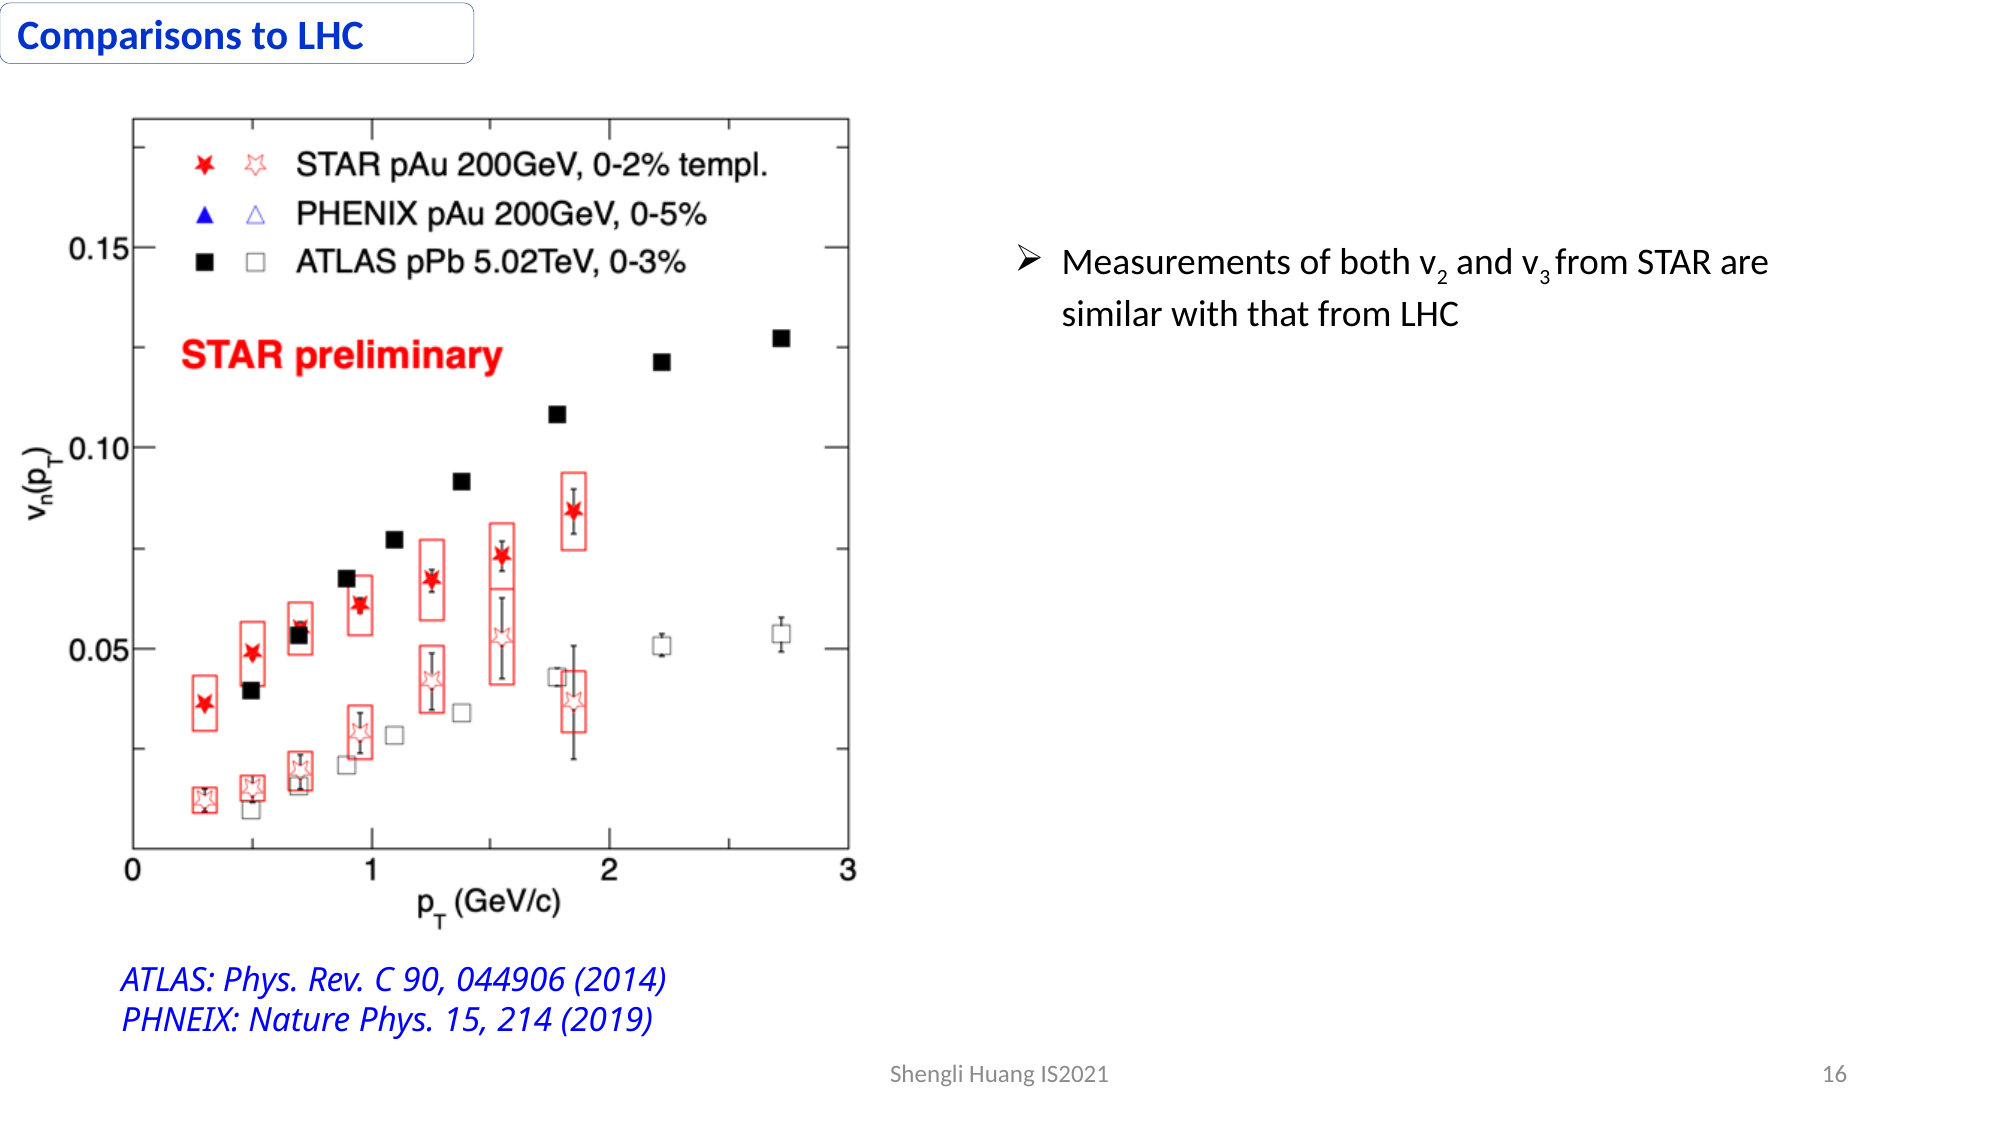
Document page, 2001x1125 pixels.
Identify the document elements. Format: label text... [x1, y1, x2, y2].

text_box ATLAS: Phys. Rev. C 90, 044906 (2014) PHNEIX: Nature Phys. 15, 214 (2019) [106, 951, 682, 1046]
text_box Comparisons to LHC [0, 1, 475, 65]
text_box Measurements of both v2 and v3 from STAR are similar with that from LHC [999, 229, 1892, 521]
picture [0, 77, 894, 936]
slide_number 16 [1412, 1042, 1863, 1103]
footer Shengli Huang IS2021 [662, 1042, 1338, 1103]
